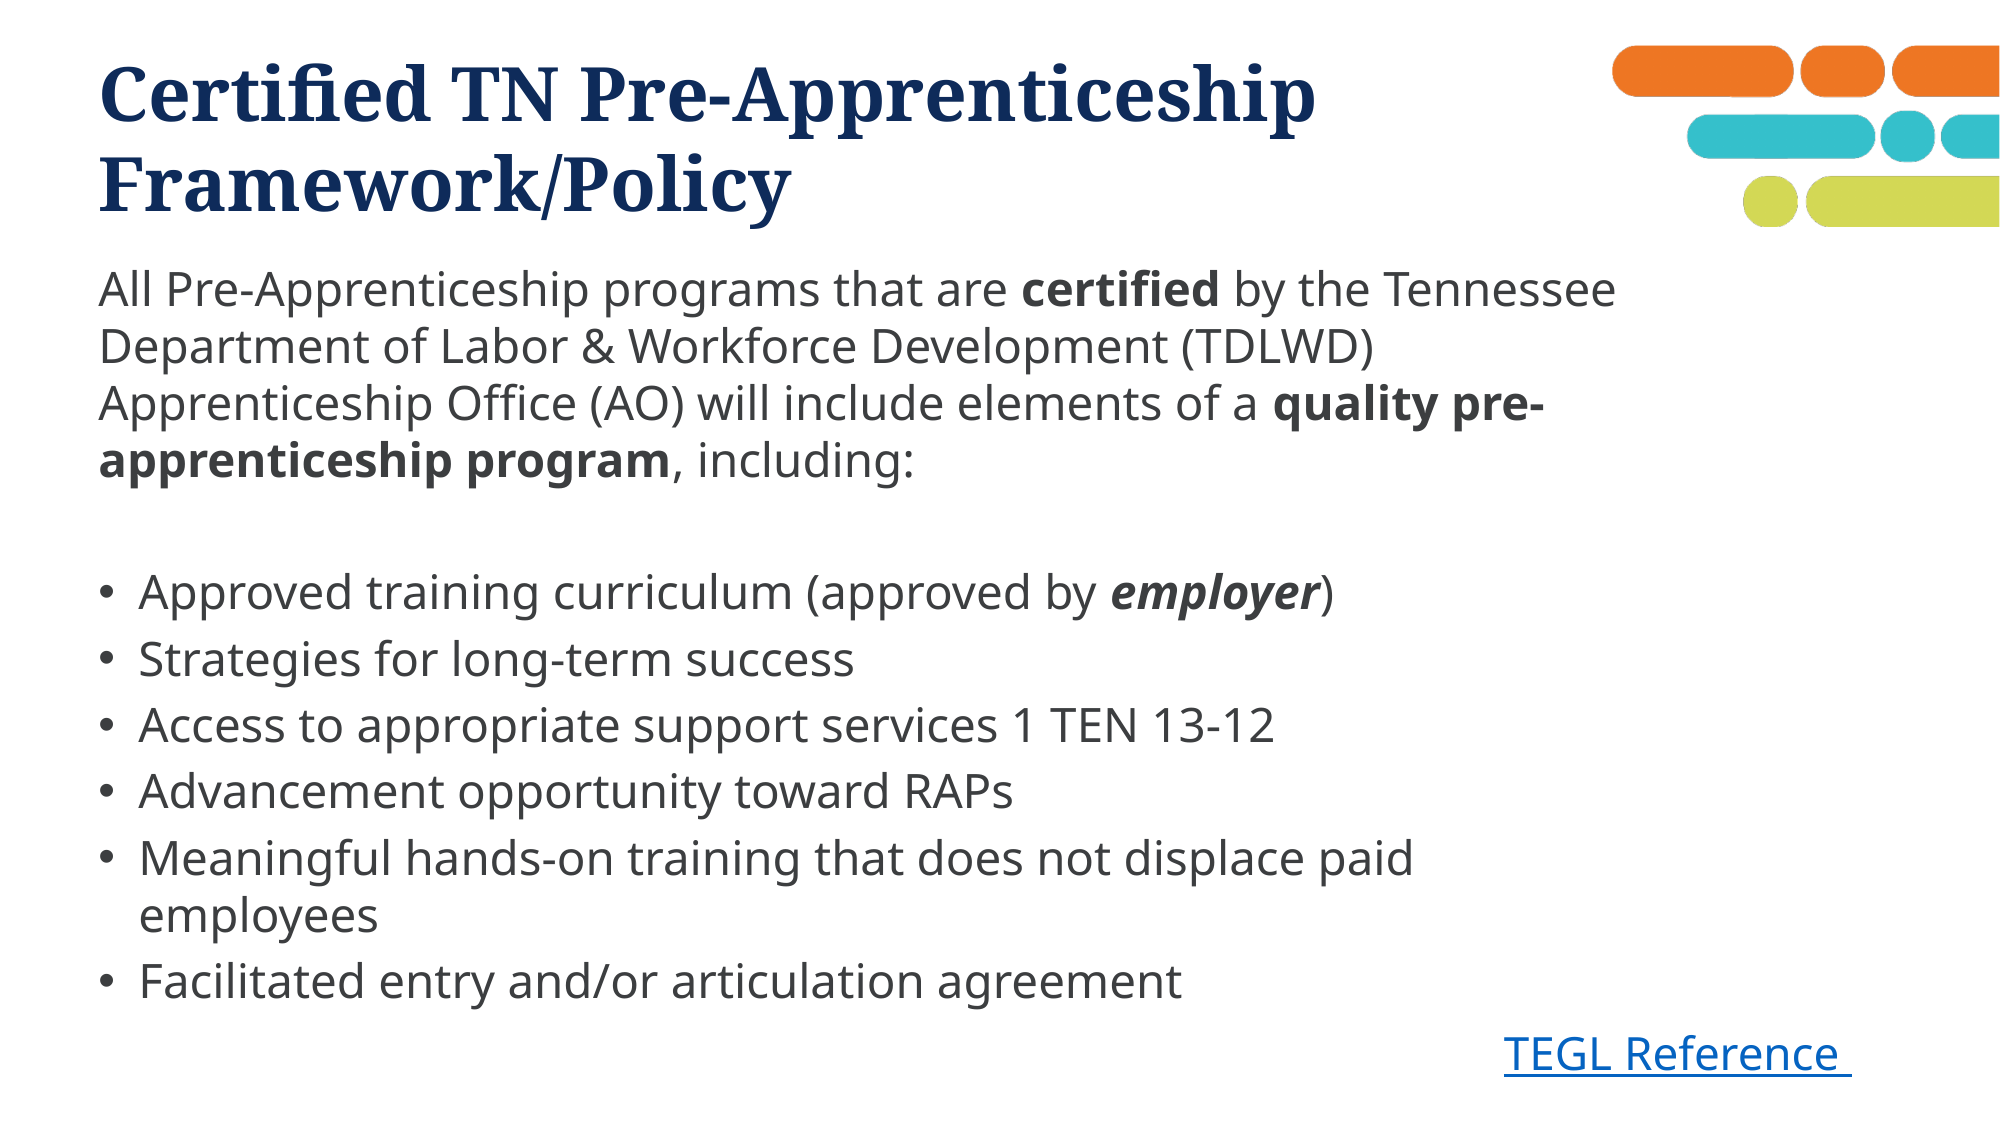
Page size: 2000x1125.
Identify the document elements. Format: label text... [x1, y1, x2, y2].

picture [1613, 46, 2000, 227]
list All Pre-Apprenticeship programs that are certified by the Tennessee Department of Labor & Workforce Development (TDLWD) Apprenticeship Office (AO) will include elements of a quality pre-apprenticeship program, including: Approved training curriculum (approved by employer) Strategies for long-term success Access to appropriate support services 1 TEN 13-12 Advancement opportunity toward RAPs Meaningful hands-on training that does not displace paid employees Facilitated entry and/or articulation agreement [83, 251, 1679, 1017]
title Certified TN Pre-Apprenticeship Framework/Policy [83, 37, 1585, 236]
text_box TEGL Reference [476, 1016, 1867, 1094]
